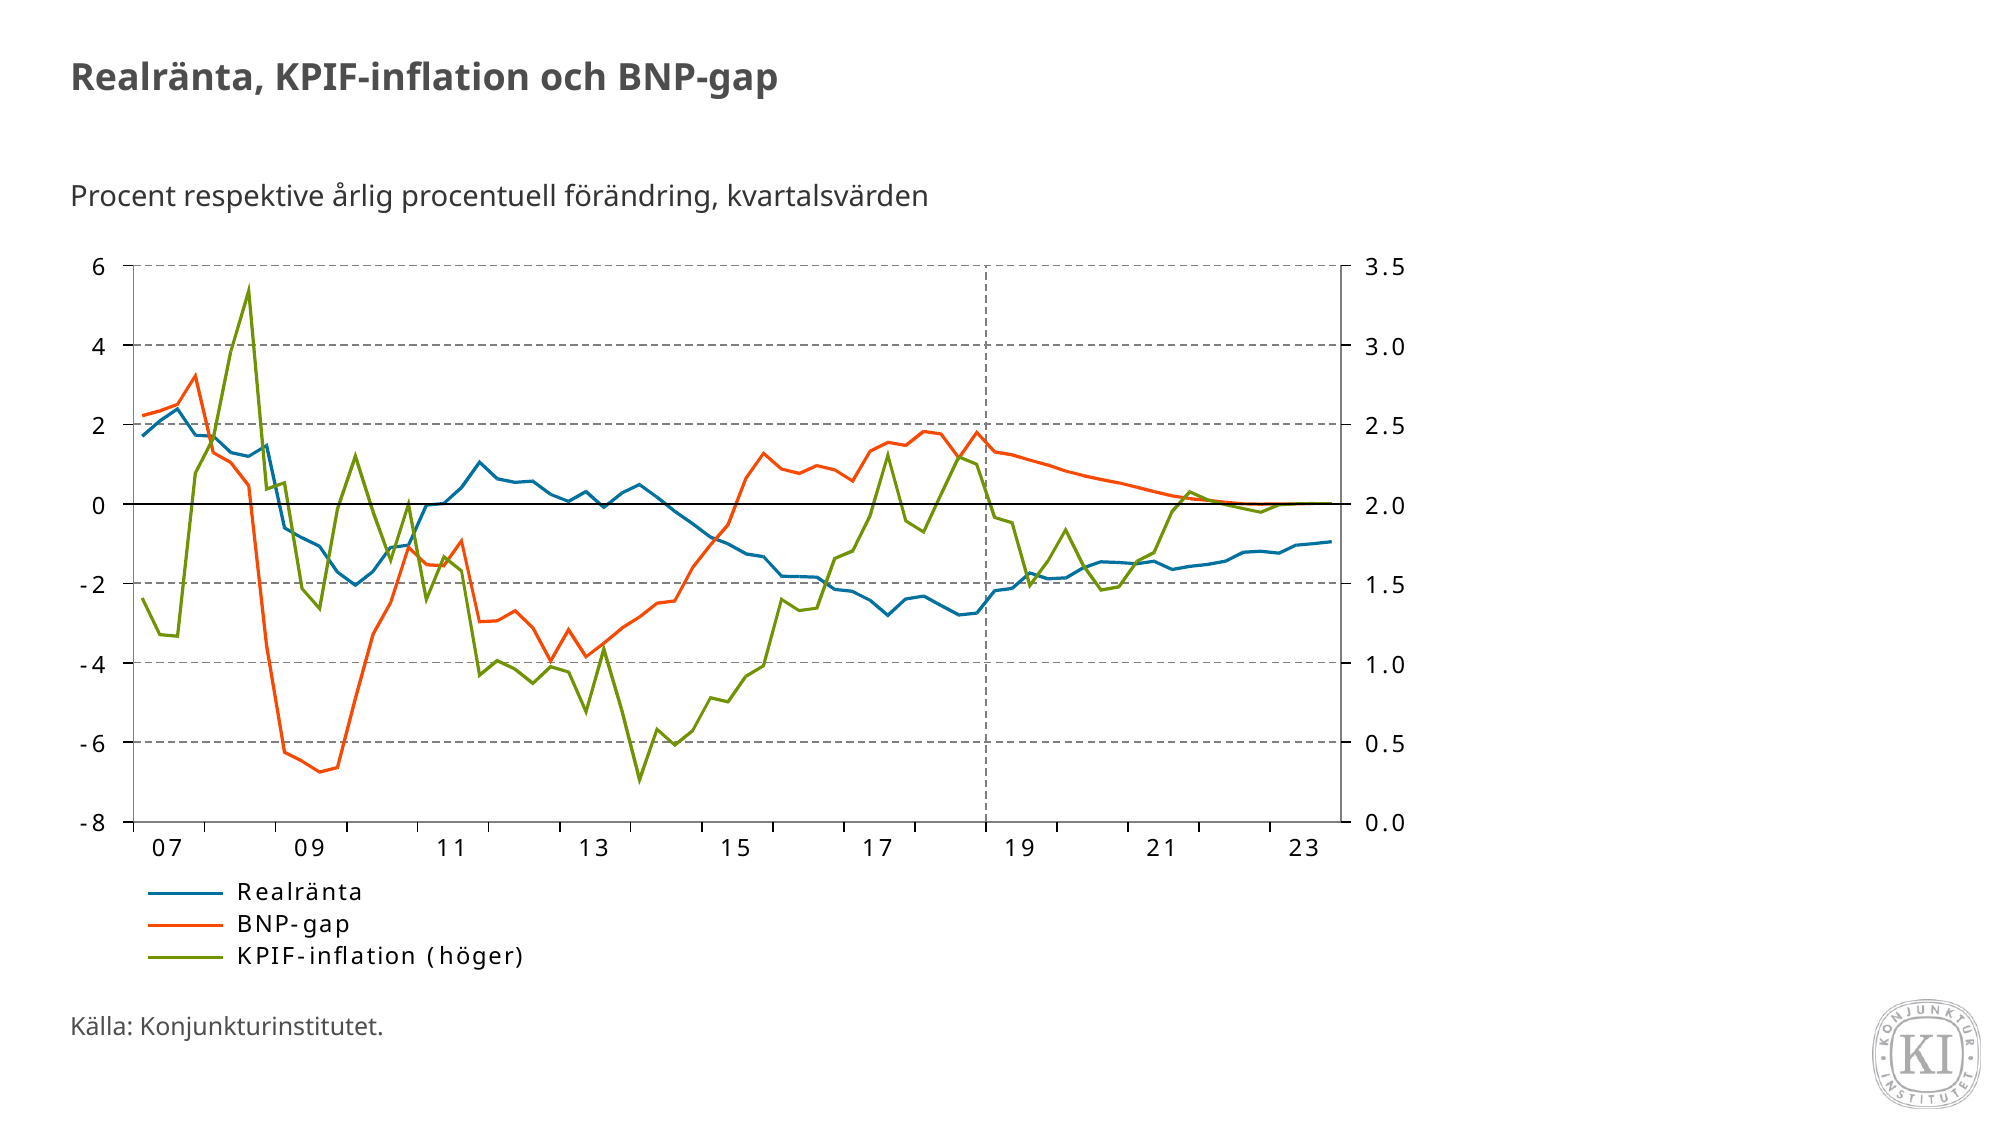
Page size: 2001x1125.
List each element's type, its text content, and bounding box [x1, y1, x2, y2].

picture [1872, 999, 1981, 1109]
subtitle Källa: Konjunkturinstitutet. [55, 1003, 1476, 1106]
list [30, 228, 1453, 998]
list Procent respektive årlig procentuell förändring, kvartalsvärden [55, 137, 1476, 220]
title Realränta, KPIF-inflation och BNP-gap [55, 45, 1476, 128]
